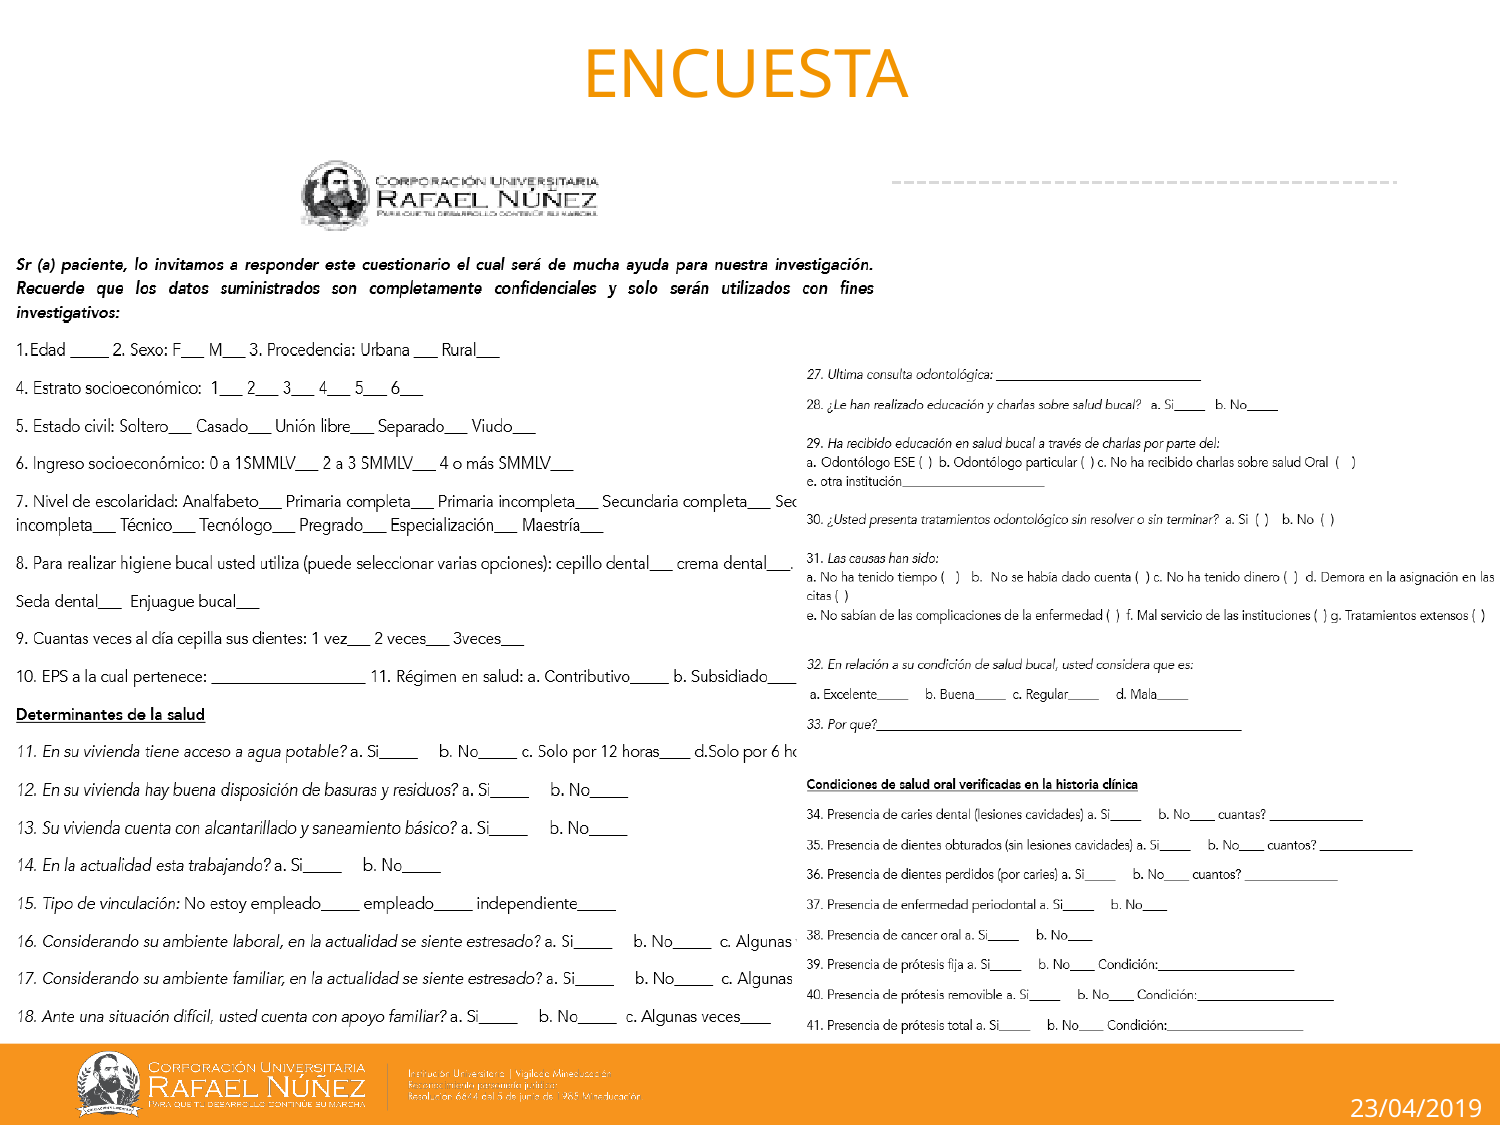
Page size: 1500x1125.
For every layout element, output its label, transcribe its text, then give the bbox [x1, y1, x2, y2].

title ENCUESTA [102, 18, 1390, 124]
picture [0, 146, 1500, 1125]
